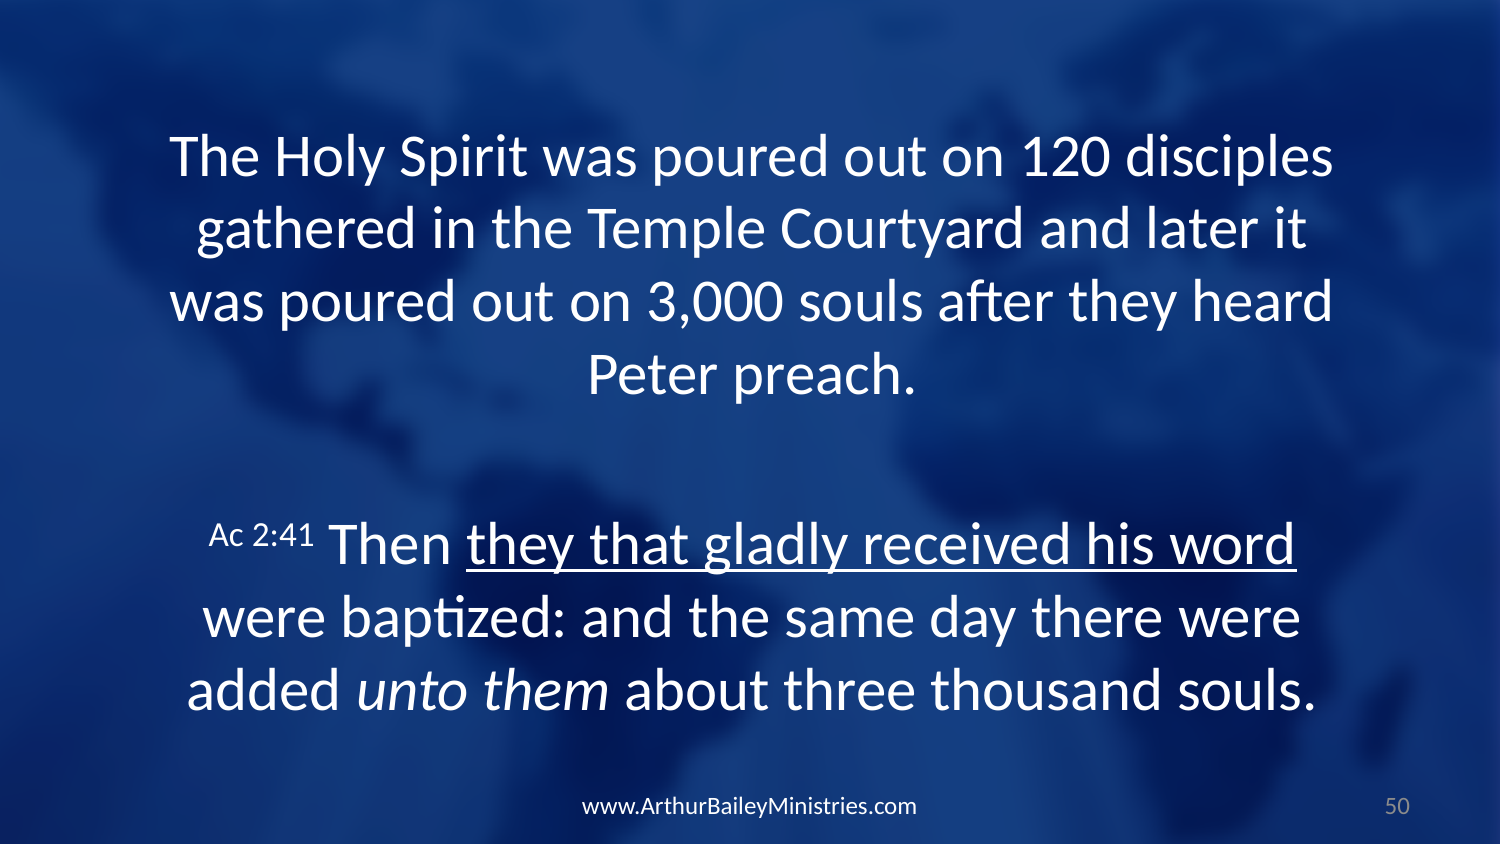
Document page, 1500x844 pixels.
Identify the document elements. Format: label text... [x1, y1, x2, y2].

footer www.ArthurBaileyMinistries.com [512, 782, 988, 827]
slide_number 50 [1074, 782, 1425, 827]
picture [0, 0, 1500, 844]
list The Holy Spirit was poured out on 120 disciples gathered in the Temple Courtyard and later it was poured out on 3,000 souls after they heard Peter preach. Ac 2:41 Then they that gladly received his word were baptized: and the same day there were added unto them about three thousand souls. [151, 107, 1355, 741]
